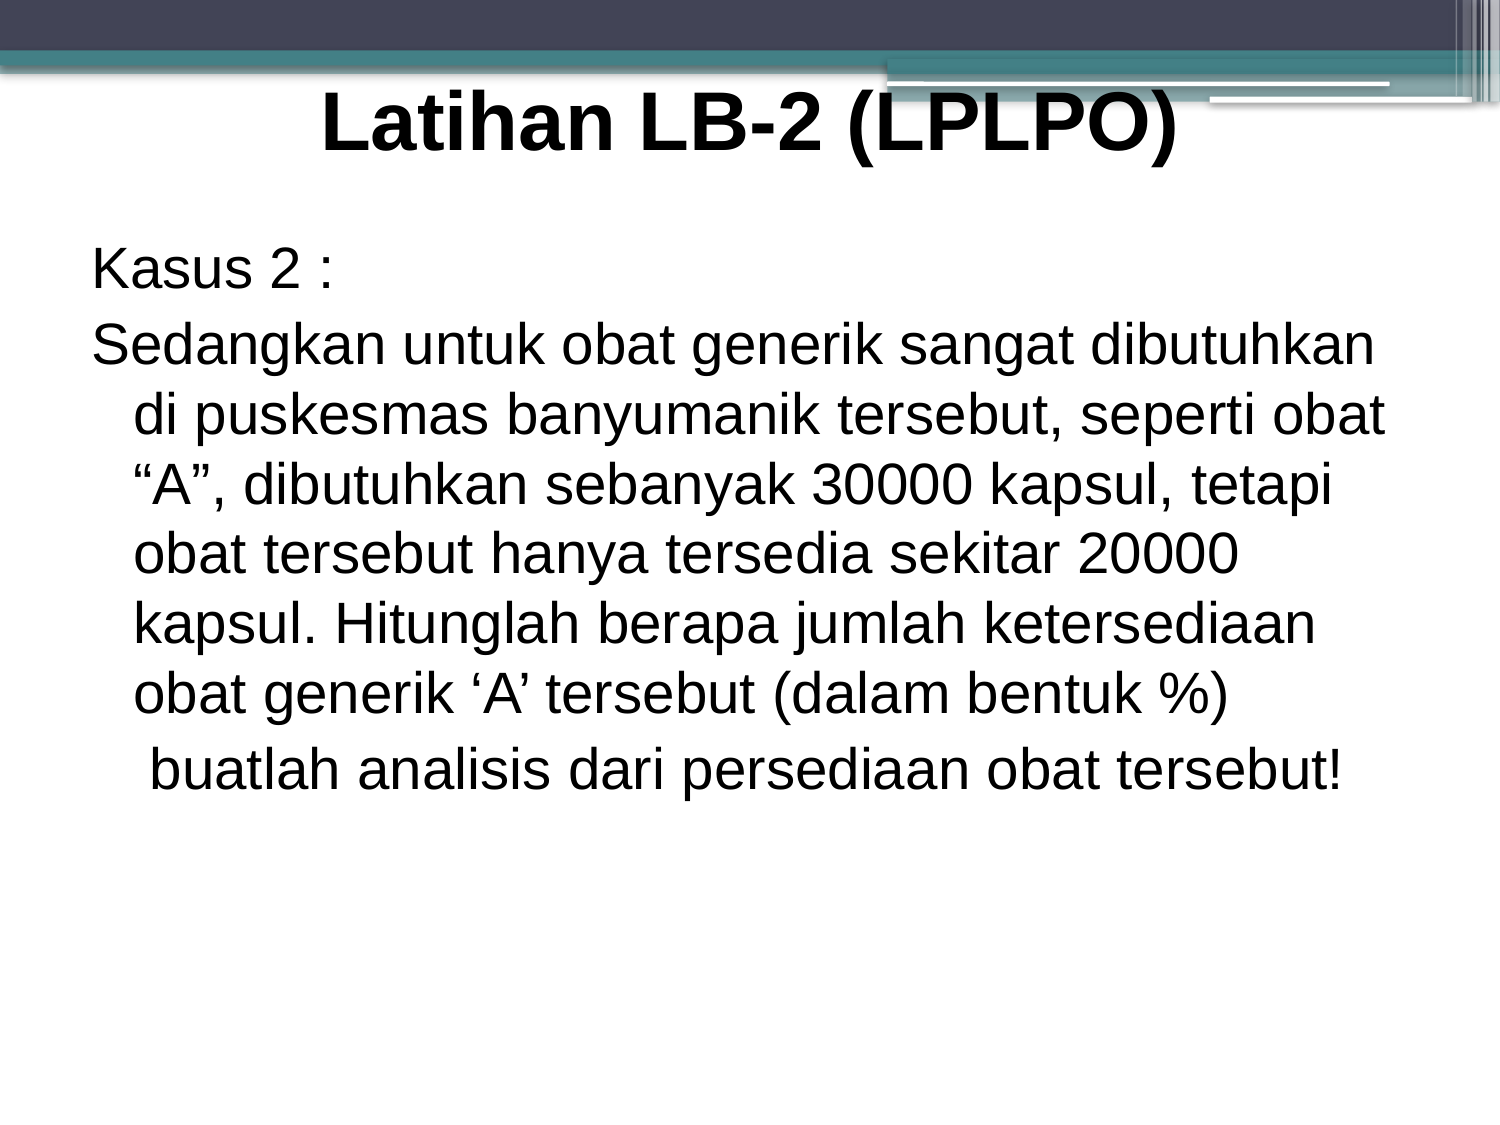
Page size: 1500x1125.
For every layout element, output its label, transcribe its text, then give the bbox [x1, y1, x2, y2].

list Kasus 2 : Sedangkan untuk obat generik sangat dibutuhkan di puskesmas banyumanik tersebut, seperti obat “A”, dibutuhkan sebanyak 30000 kapsul, tetapi obat tersebut hanya tersedia sekitar 20000 kapsul. Hitunglah berapa jumlah ketersediaan obat generik ‘A’ tersebut (dalam bentuk %) buatlah analisis dari persediaan obat tersebut! [58, 222, 1442, 1079]
title Latihan LB-2 (LPLPO) [75, 58, 1425, 176]
